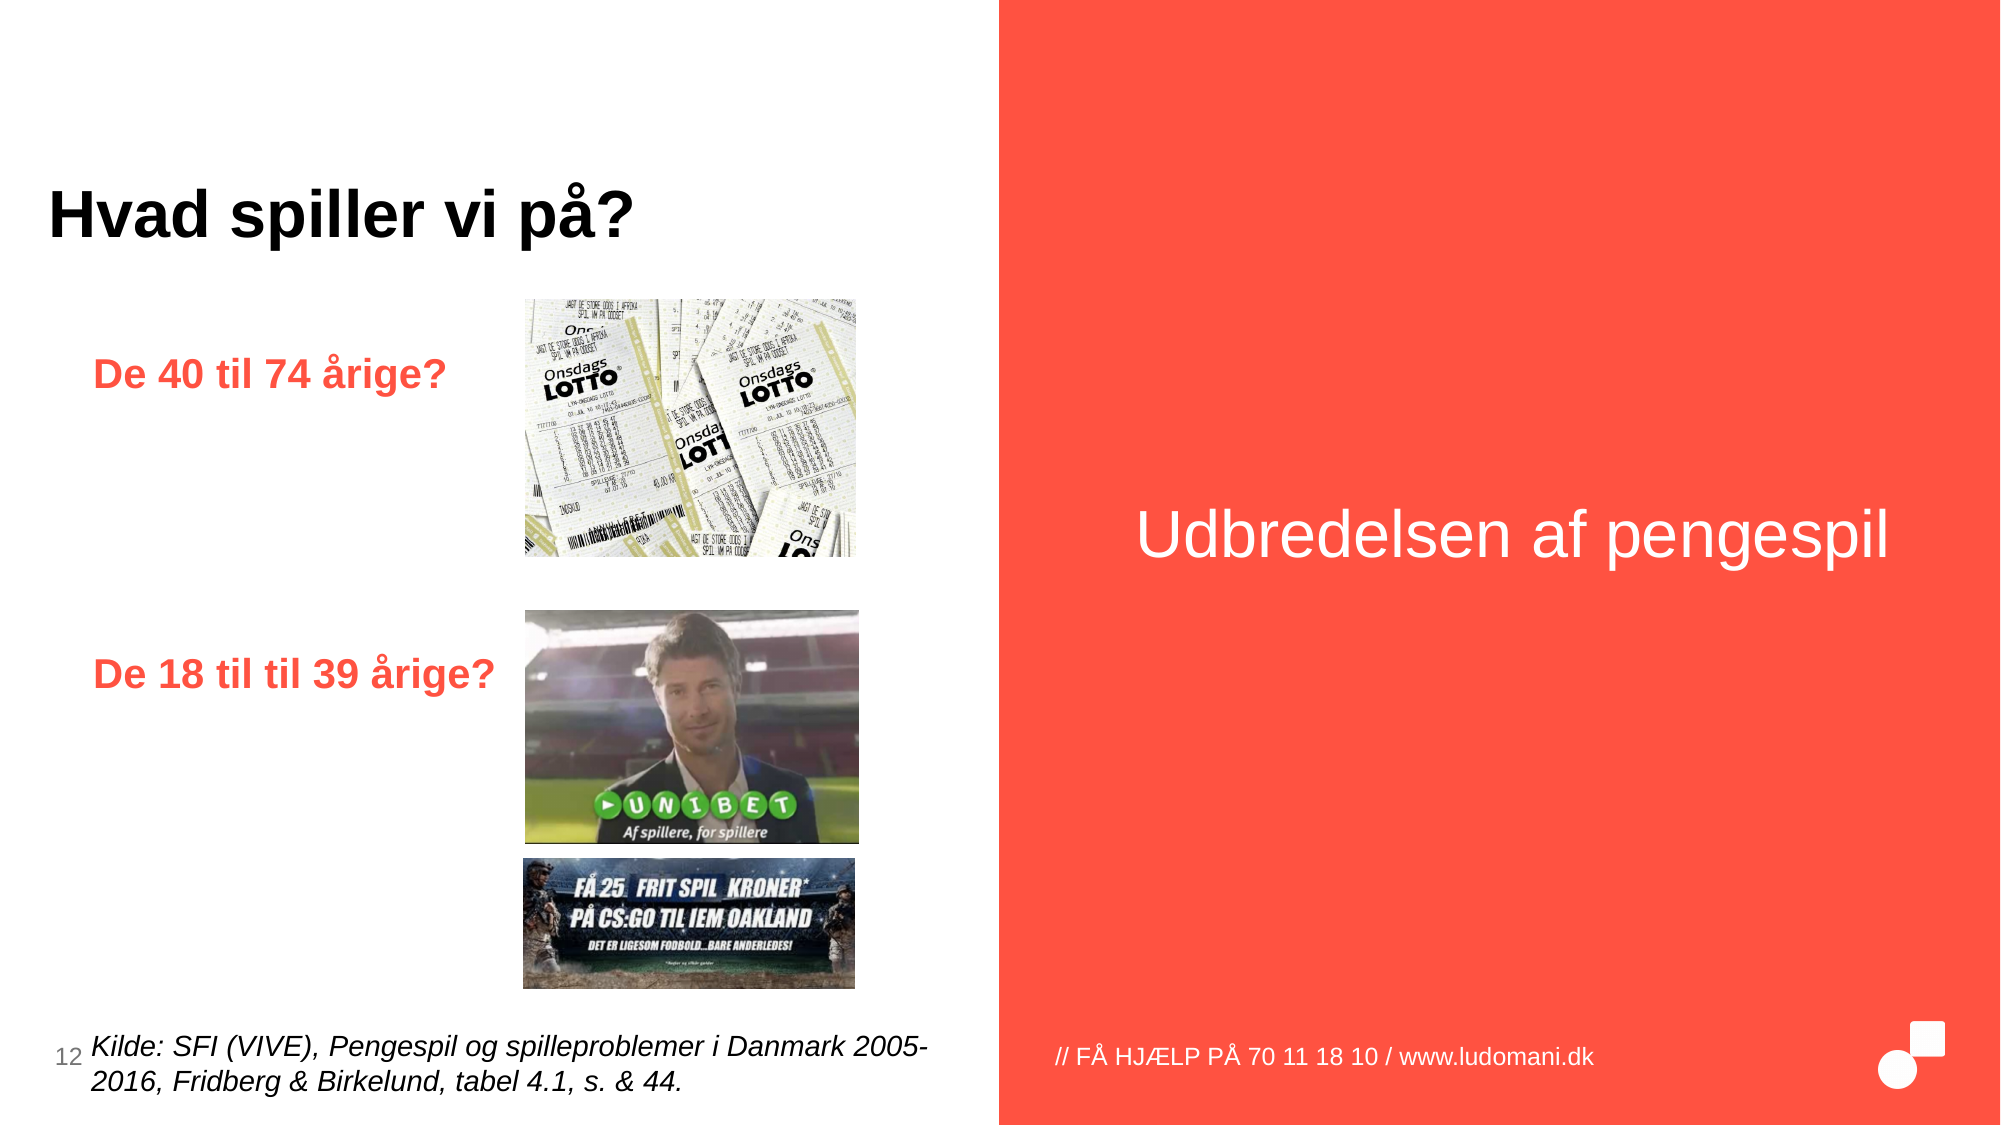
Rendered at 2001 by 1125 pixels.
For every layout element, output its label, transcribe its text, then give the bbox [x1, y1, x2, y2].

picture [525, 299, 856, 557]
text_box Udbredelsen af pengespil [1135, 498, 2000, 573]
text_box De 40 til 74 årige? De 18 til til 39 årige? [18, 289, 1019, 805]
title Hvad spiller vi på? [48, 34, 939, 253]
picture [522, 858, 855, 989]
picture [525, 610, 859, 844]
text_box Kilde: SFI (VIVE), Pengespil og spilleproblemer i Danmark 2005-2016, Fridberg & Birkelund, tabel 4.1, s. & 44. [76, 1020, 971, 1105]
slide_number 12 [54, 1040, 505, 1071]
footer // FÅ HJÆLP PÅ 70 11 18 10 / www.ludomani.dk [987, 1040, 1663, 1071]
picture [1876, 1021, 1945, 1090]
